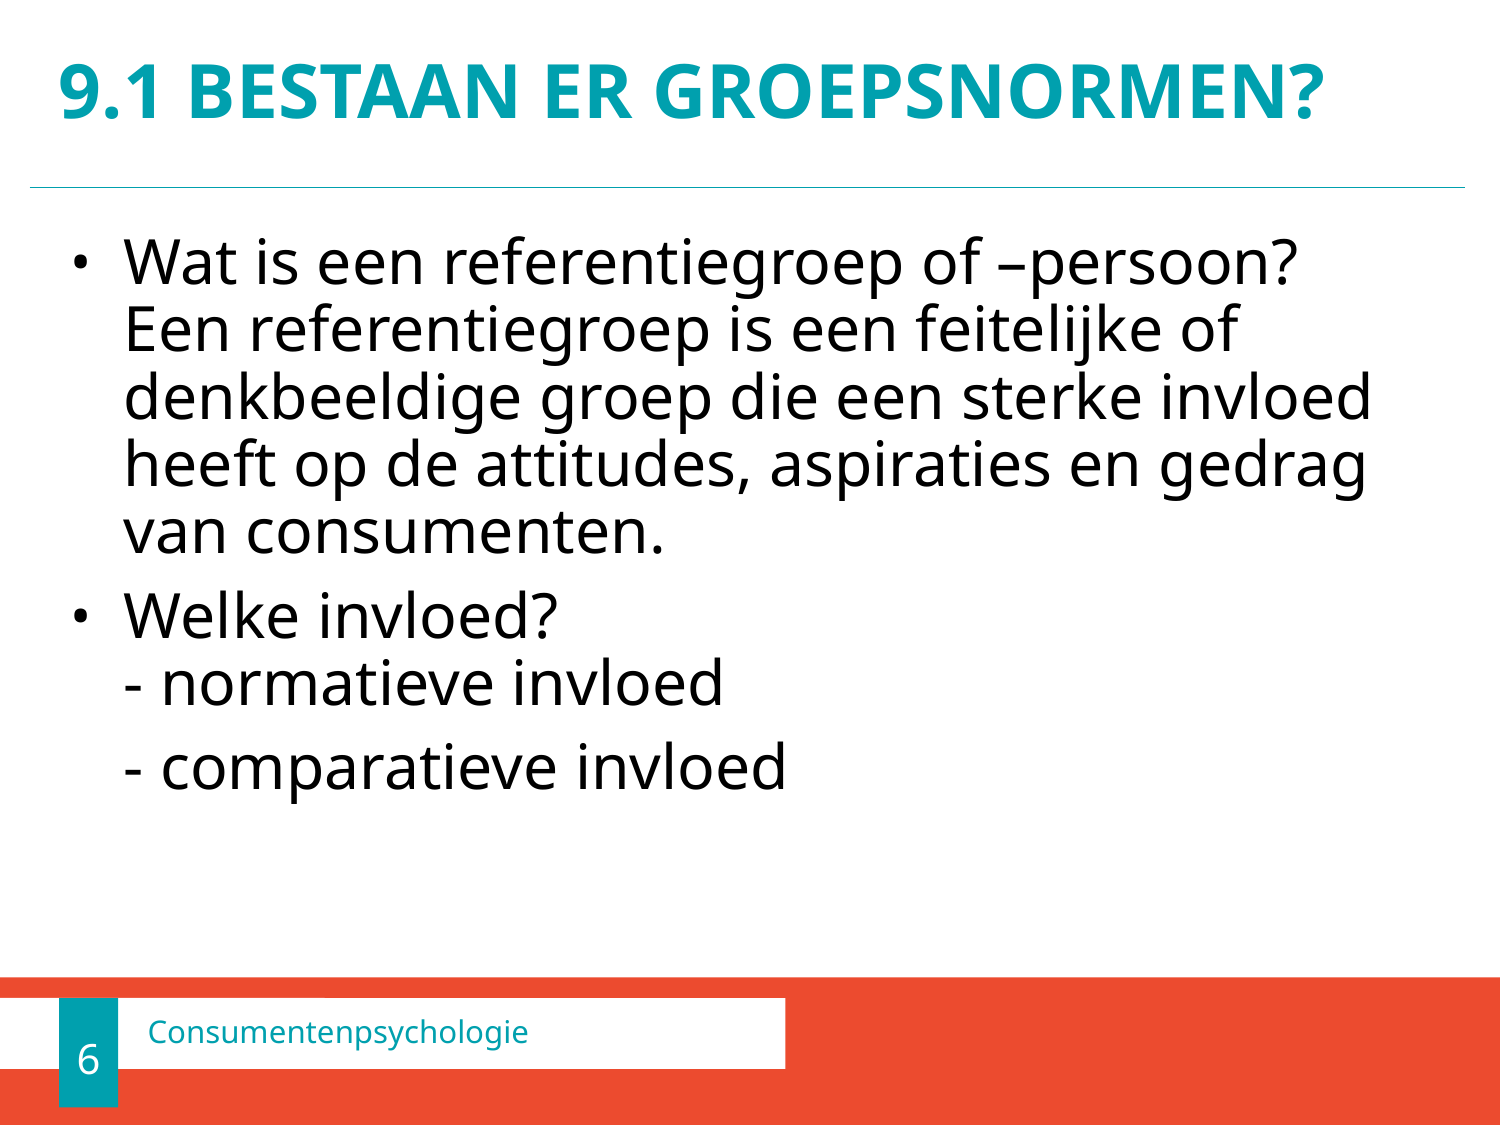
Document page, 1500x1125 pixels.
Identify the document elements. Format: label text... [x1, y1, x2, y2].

slide_number 6 [59, 998, 119, 1108]
title 9.1 Bestaan er groepsnormen? [0, 0, 1500, 188]
list Wat is een referentiegroep of –persoon? Een referentiegroep is een feitelijke of denkbeeldige groep die een sterke invloed heeft op de attitudes, aspiraties en gedrag van consumenten. Welke invloed? - normatieve invloed - comparatieve invloed [0, 188, 1500, 916]
footer Consumentenpsychologie [123, 998, 786, 1069]
